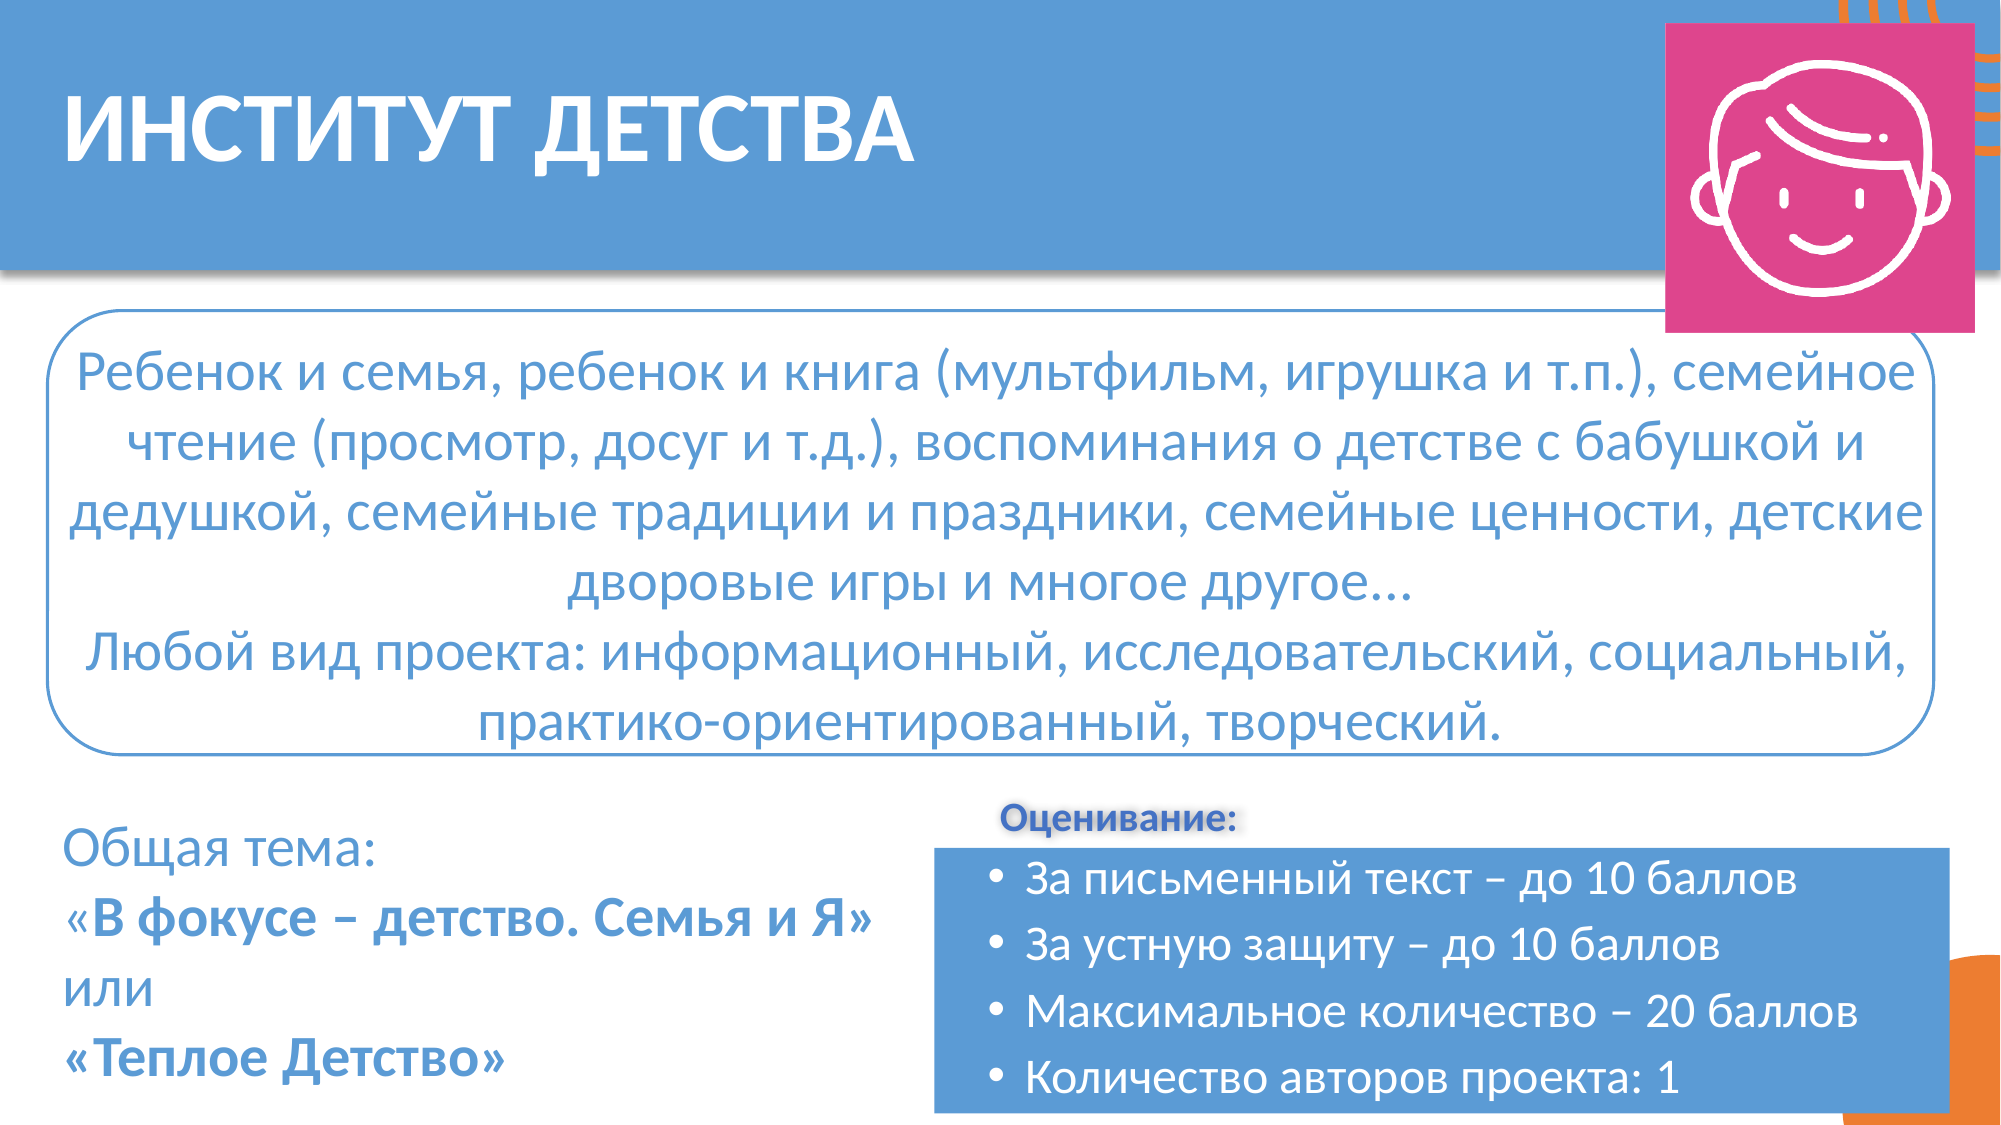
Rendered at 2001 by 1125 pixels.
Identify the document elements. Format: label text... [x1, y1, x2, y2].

picture [1665, 23, 1975, 333]
text_box За письменный текст – до 10 баллов За устную защиту – до 10 баллов Максимальное количество – 20 баллов Количество авторов проекта: 1 [972, 843, 2000, 1125]
text_box Общая тема: «В фокусе – детство. Семья и Я» или «Теплое Детство» [47, 800, 899, 1096]
text_box [77, 309, 1665, 324]
text_box Оценивание: [830, 782, 1408, 848]
text_box [933, 856, 972, 1114]
text_box ИНСТИТУТ ДЕТСТВА [47, 54, 1649, 190]
text_box Ребенок и семья, ребенок и книга (мультфильм, игрушка и т.п.), семейное чтение (просмотр, досуг и т.д.), воспоминания о детстве с бабушкой и дедушкой, семейные традиции и праздники, семейные ценности, детские дворовые игры и многое другое... Любой вид проекта: информационный, исследовательский, социальный, практико-ориентированный, творческий. [41, 324, 1954, 760]
